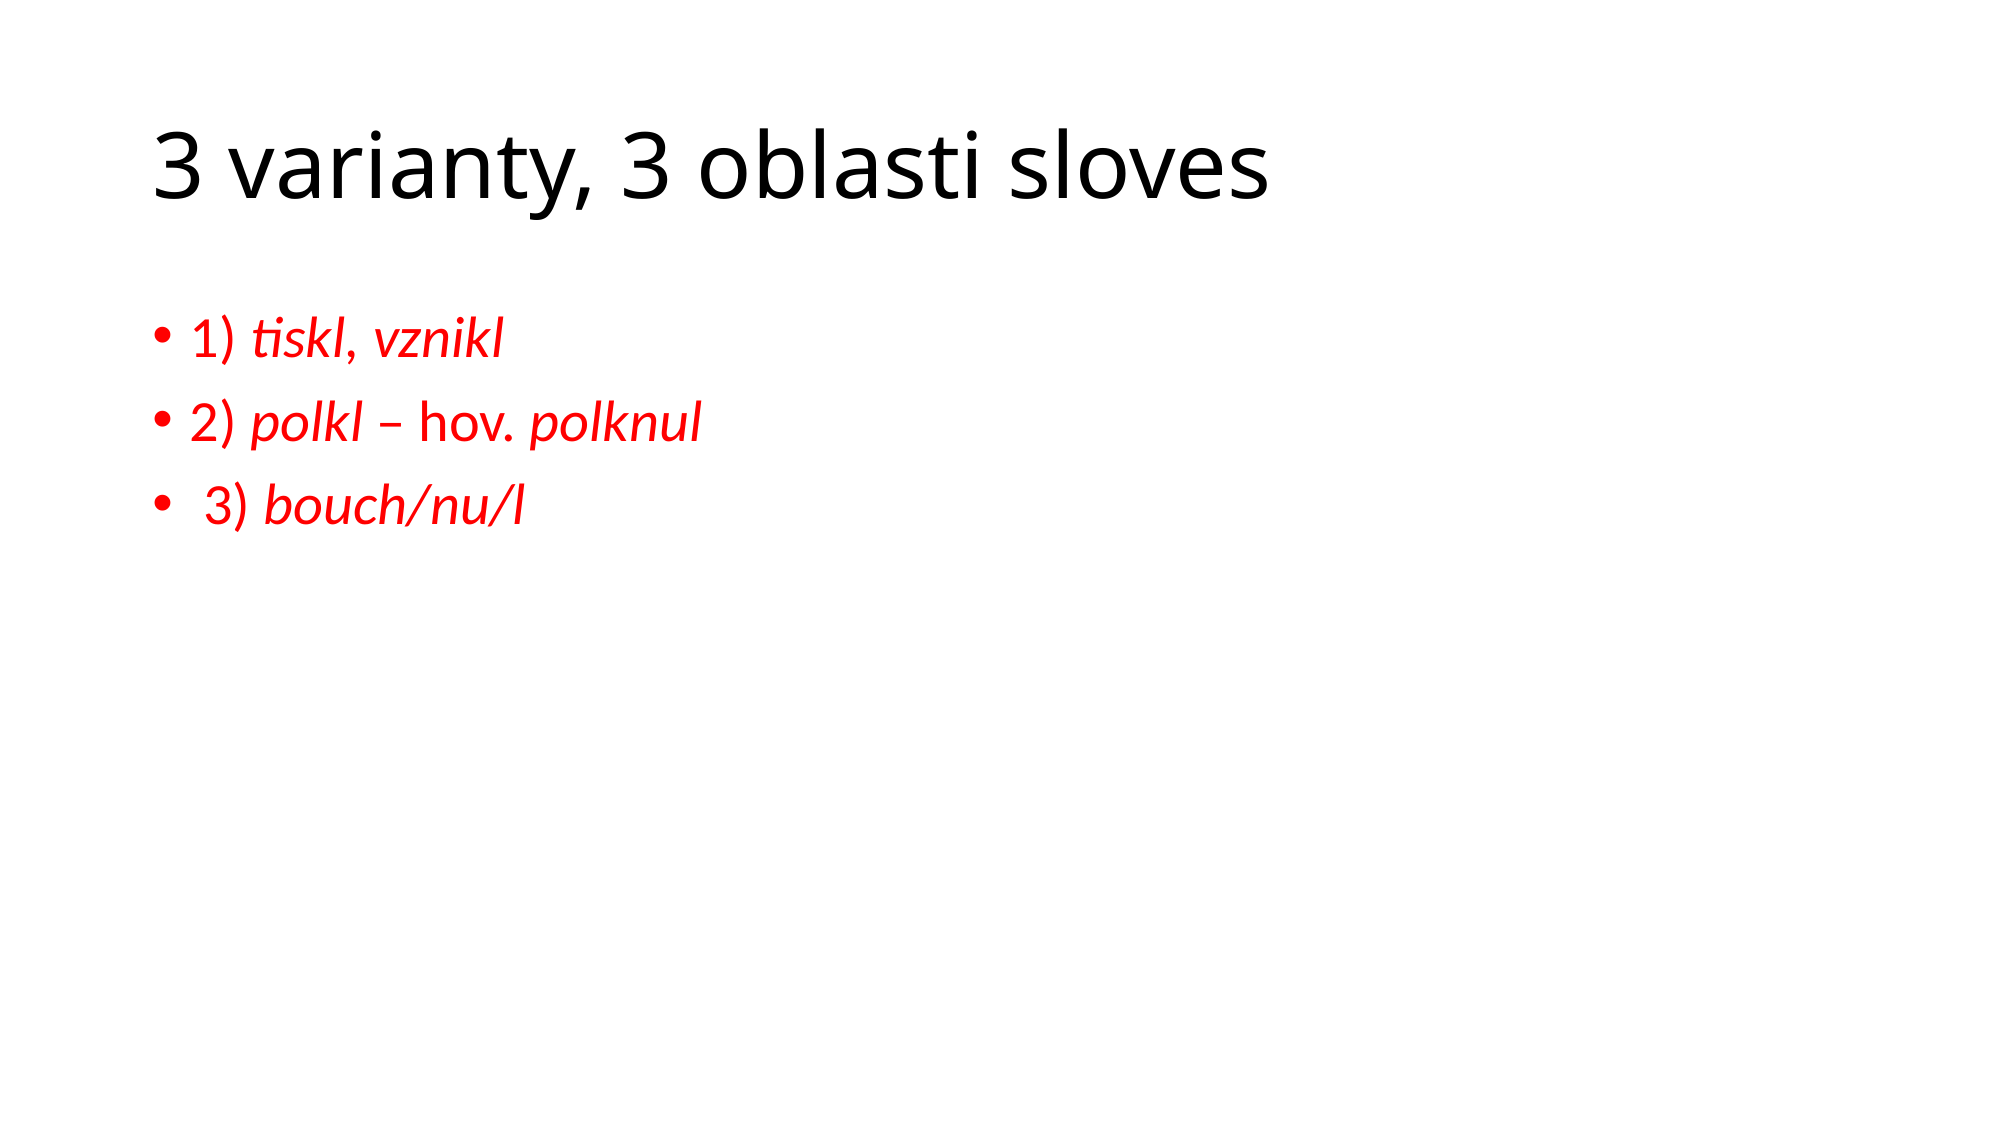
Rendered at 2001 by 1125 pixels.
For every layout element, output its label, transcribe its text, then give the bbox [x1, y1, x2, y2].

list 1) tiskl, vznikl 2) polkl – hov. polknul 3) bouch/nu/l [137, 299, 1863, 1014]
title 3 varianty, 3 oblasti sloves [137, 59, 1863, 278]
